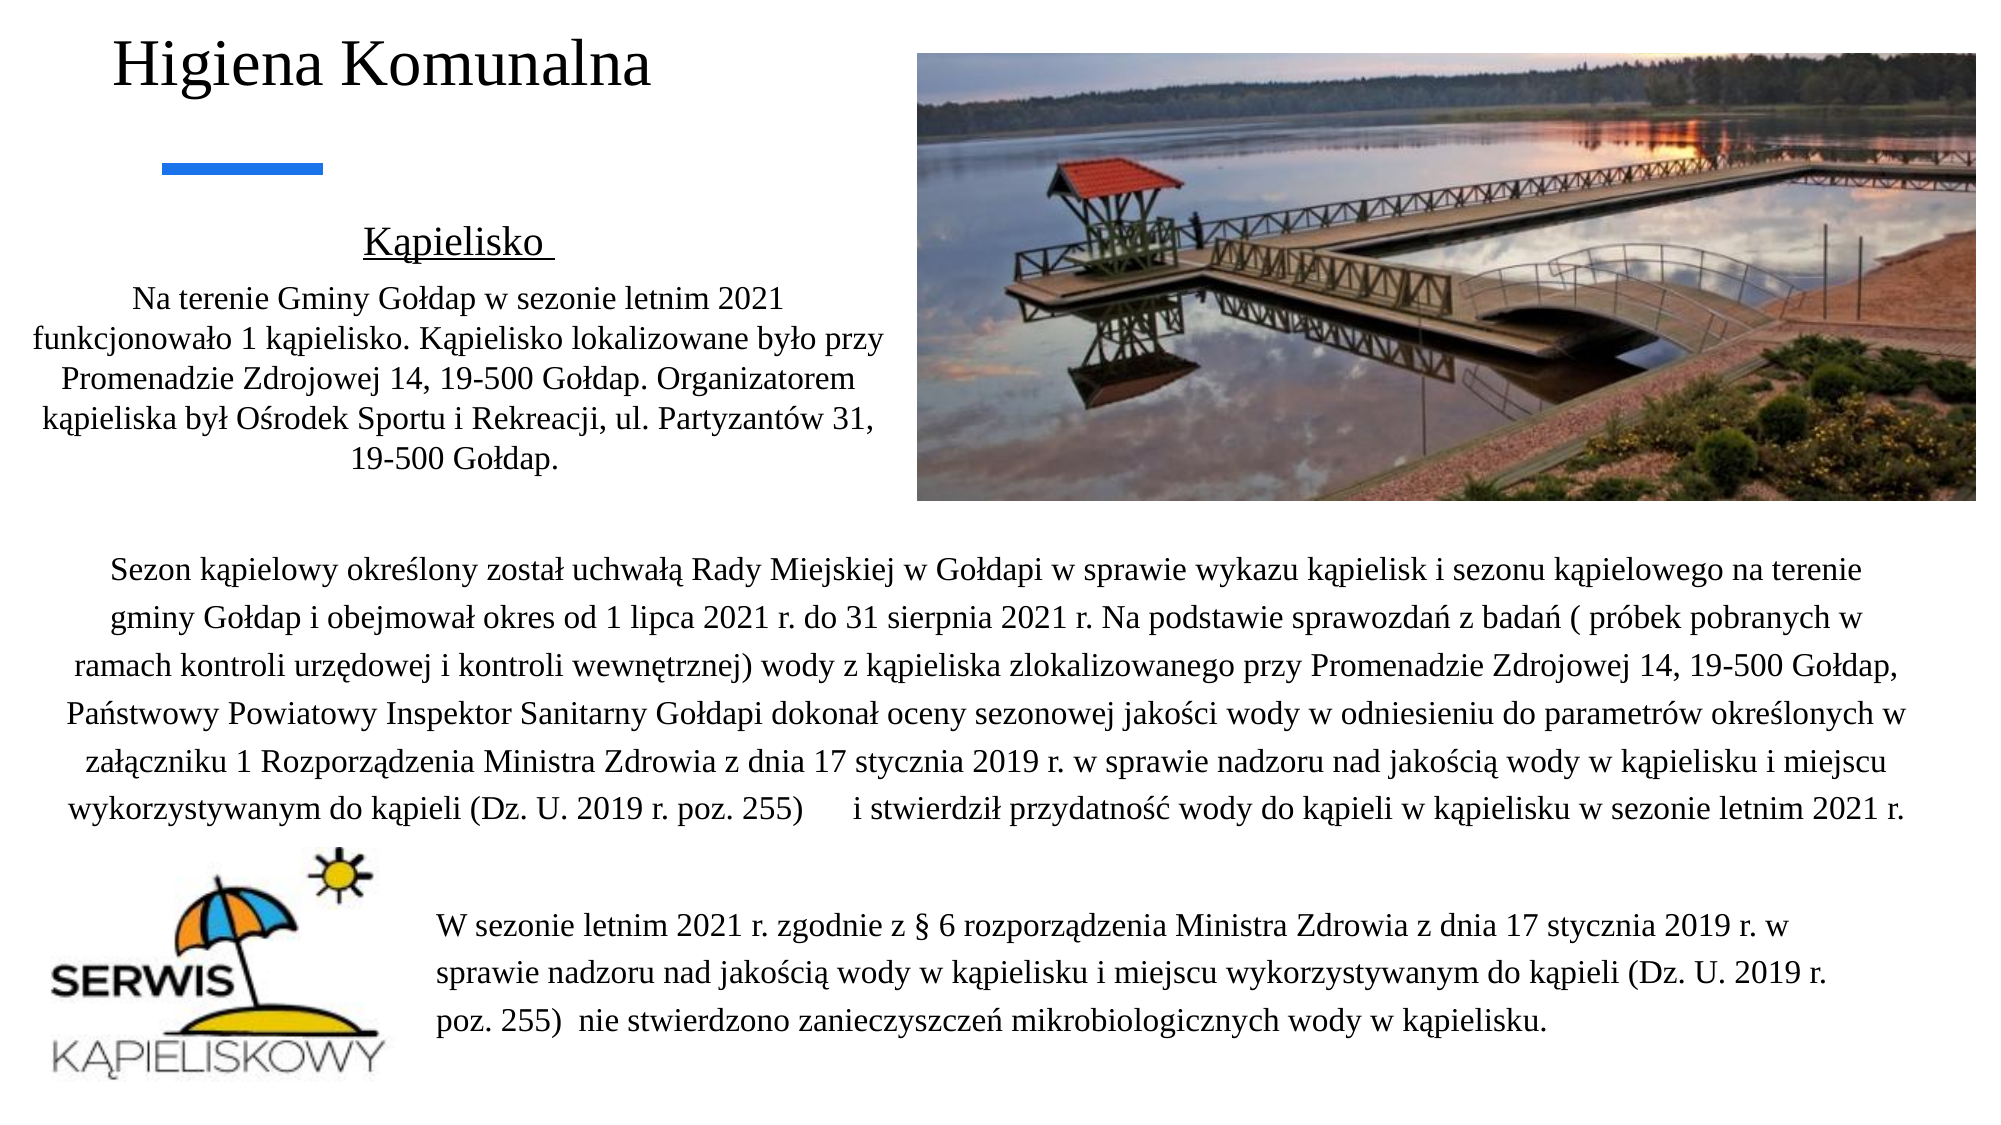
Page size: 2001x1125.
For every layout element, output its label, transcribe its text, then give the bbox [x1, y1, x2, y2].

picture [917, 53, 1976, 501]
text_box Kąpielisko Na terenie Gminy Gołdap w sezonie letnim 2021 funkcjonowało 1 kąpielisko. Kąpielisko lokalizowane było przy Promenadzie Zdrojowej 14, 19-500 Gołdap. Organizatorem kąpieliska był Ośrodek Sportu i Rekreacji, ul. Partyzantów 31, 19-500 Gołdap. [15, 156, 903, 484]
picture [50, 847, 399, 1082]
list Sezon kąpielowy określony został uchwałą Rady Miejskiej w Gołdapi w sprawie wykazu kąpielisk i sezonu kąpielowego na terenie gminy Gołdap i obejmował okres od 1 lipca 2021 r. do 31 sierpnia 2021 r. Na podstawie sprawozdań z badań ( próbek pobranych w ramach kontroli urzędowej i kontroli wewnętrznej) wody z kąpieliska zlokalizowanego przy Promenadzie Zdrojowej 14, 19-500 Gołdap, Państwowy Powiatowy Inspektor Sanitarny Gołdapi dokonał oceny sezonowej jakości wody w odniesieniu do parametrów określonych w załączniku 1 Rozporządzenia Ministra Zdrowia z dnia 17 stycznia 2019 r. w sprawie nadzoru nad jakością wody w kąpielisku i miejscu wykorzystywanym do kąpieli (Dz. U. 2019 r. poz. 255) i stwierdził przydatność wody do kąpieli w kąpielisku w sezonie letnim 2021 r. [50, 532, 1925, 920]
list W sezonie letnim 2021 r. zgodnie z § 6 rozporządzenia Ministra Zdrowia z dnia 17 stycznia 2019 r. w sprawie nadzoru nad jakością wody w kąpielisku i miejscu wykorzystywanym do kąpieli (Dz. U. 2019 r. poz. 255) nie stwierdzono zanieczyszczeń mikrobiologicznych wody w kąpielisku. [421, 887, 1902, 1125]
text_box Higiena Komunalna [97, 10, 1798, 157]
